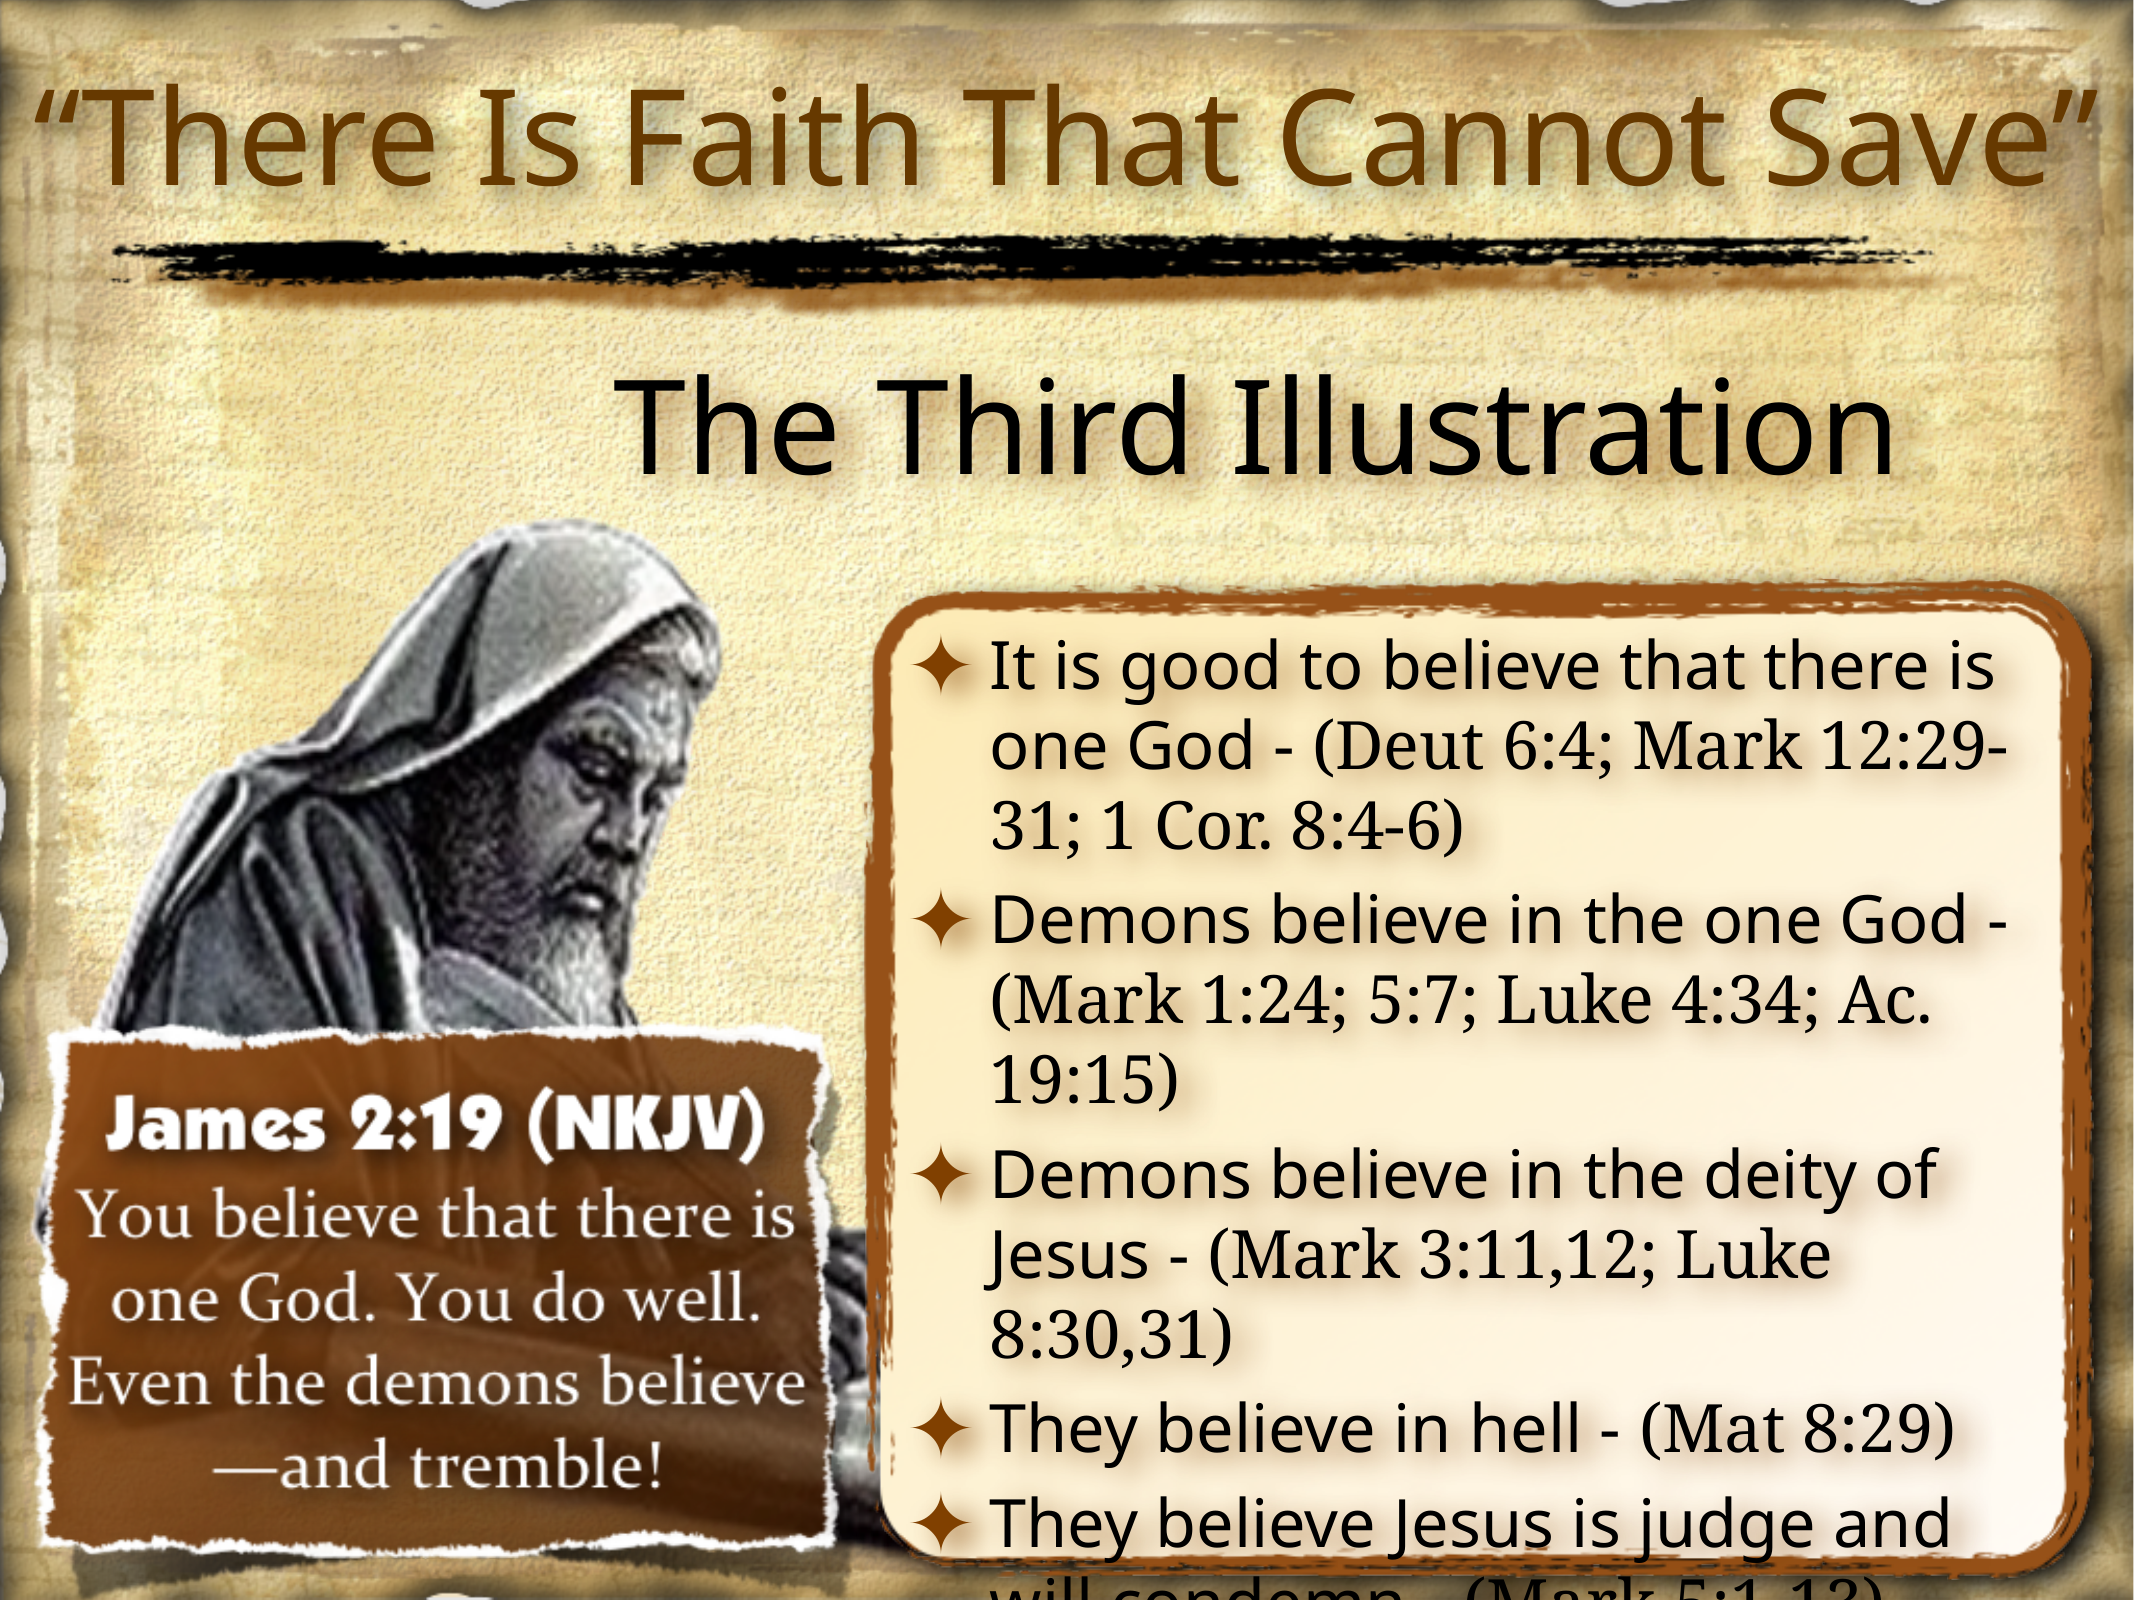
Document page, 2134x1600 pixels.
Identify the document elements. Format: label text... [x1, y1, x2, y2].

picture [0, 0, 2134, 1600]
text_box The Third Illustration [384, 343, 2131, 513]
text_box “There Is Faith That Cannot Save” [4, 43, 2130, 215]
